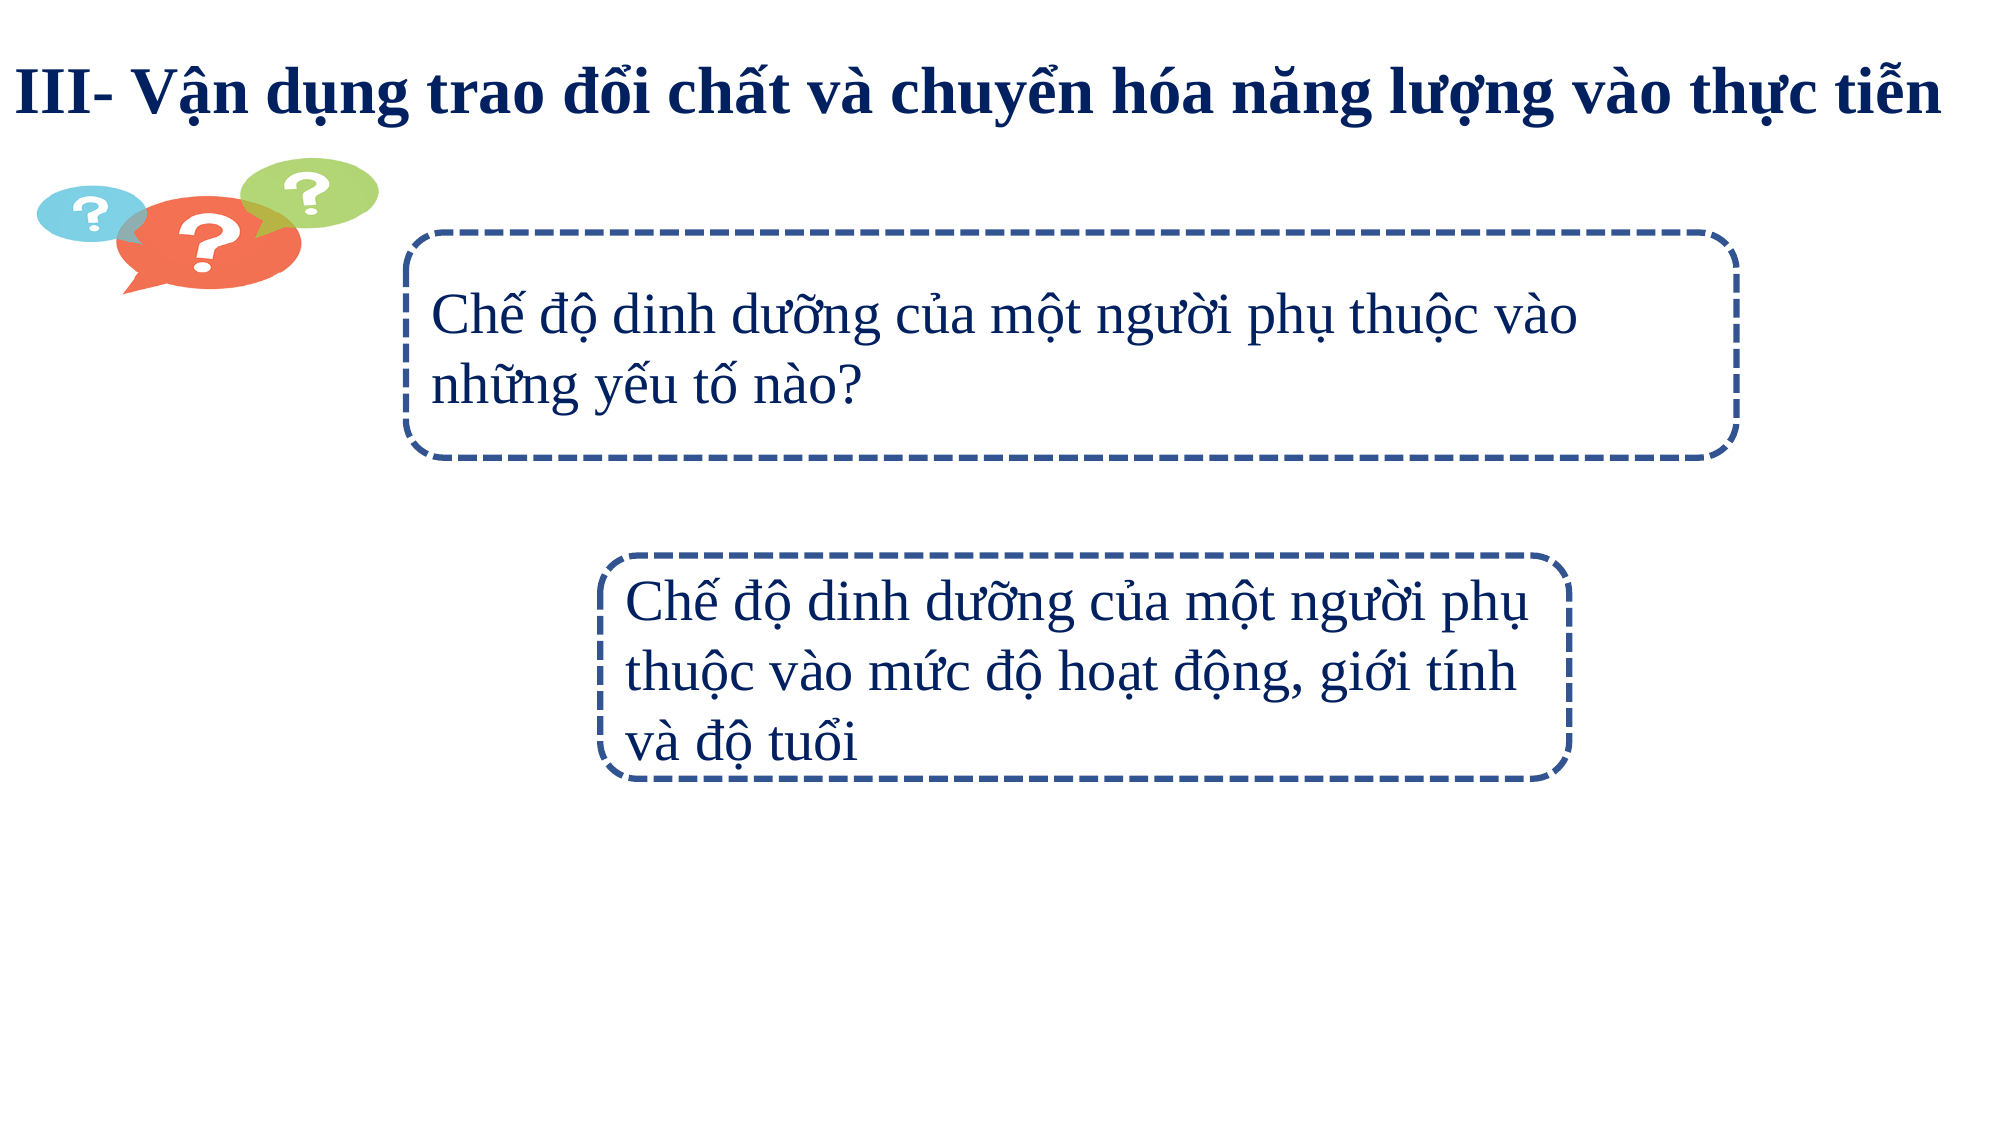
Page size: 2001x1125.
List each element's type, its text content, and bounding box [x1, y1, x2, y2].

text_box Chế độ dinh dưỡng của một người phụ thuộc vào mức độ hoạt động, giới tính và độ tuổi [599, 554, 1571, 780]
text_box III- Vận dụng trao đổi chất và chuyển hóa năng lượng vào thực tiễn [0, 0, 2000, 135]
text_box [23, 153, 1737, 458]
